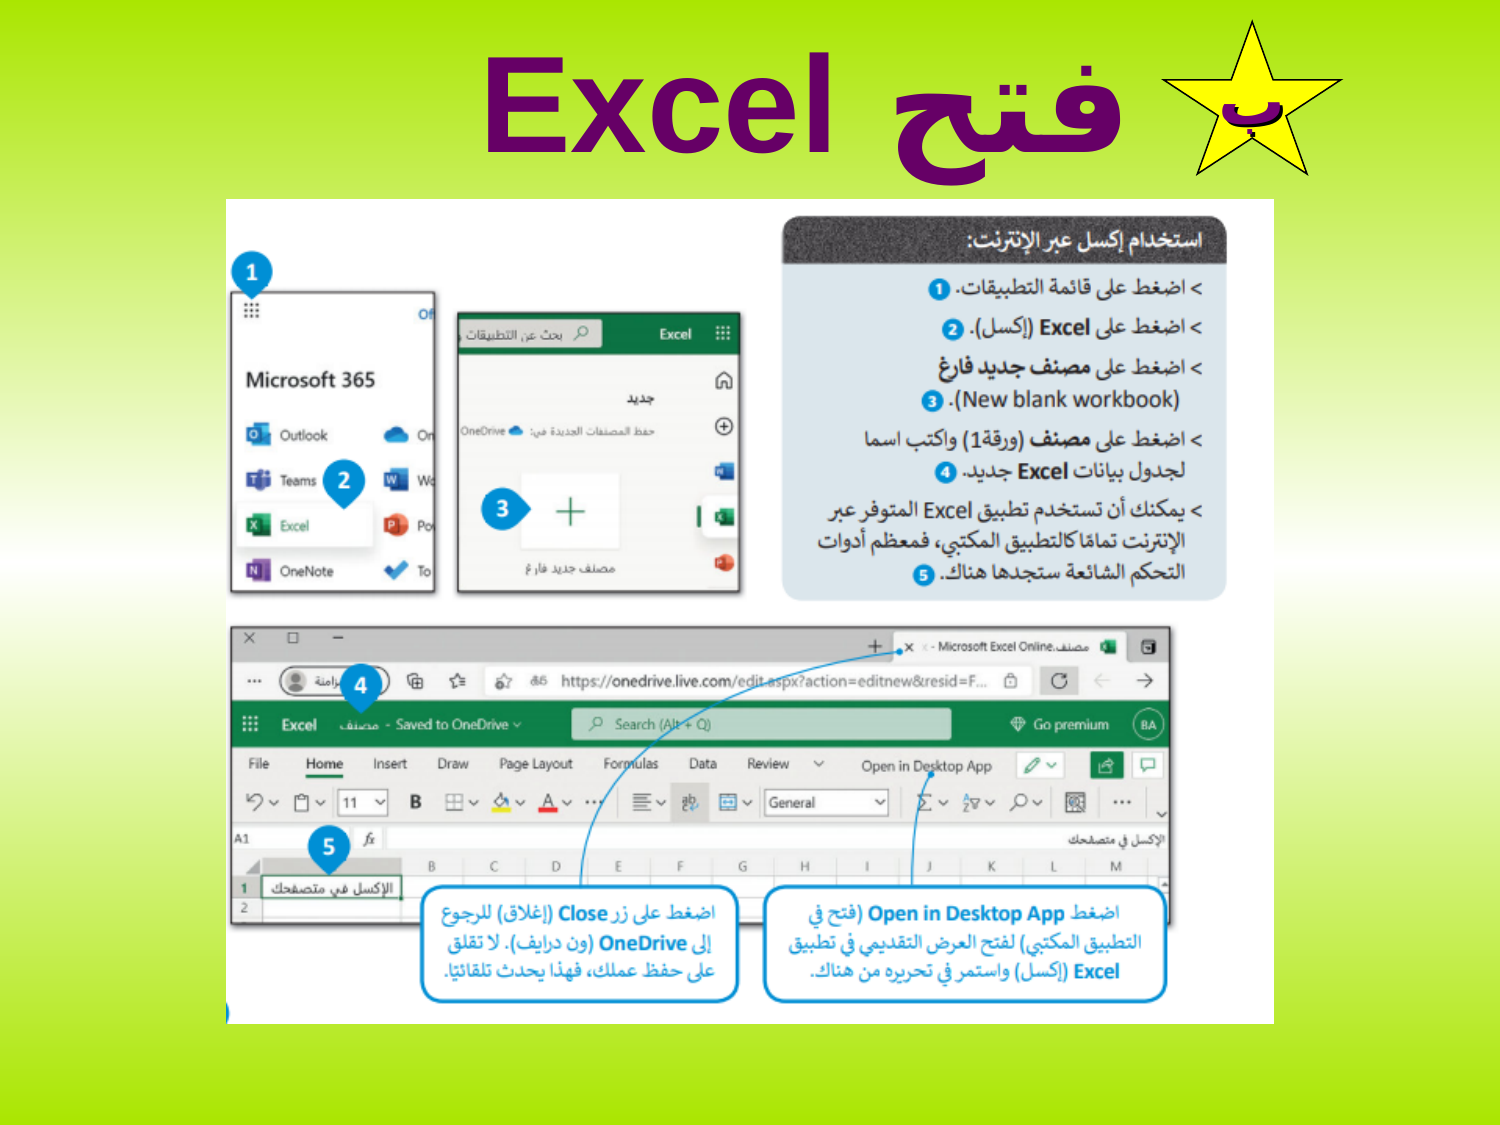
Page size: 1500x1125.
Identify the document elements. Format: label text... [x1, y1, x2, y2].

text_box فتح Excel [464, 7, 1147, 188]
picture [226, 199, 1274, 1024]
text_box ب [1163, 21, 1341, 174]
